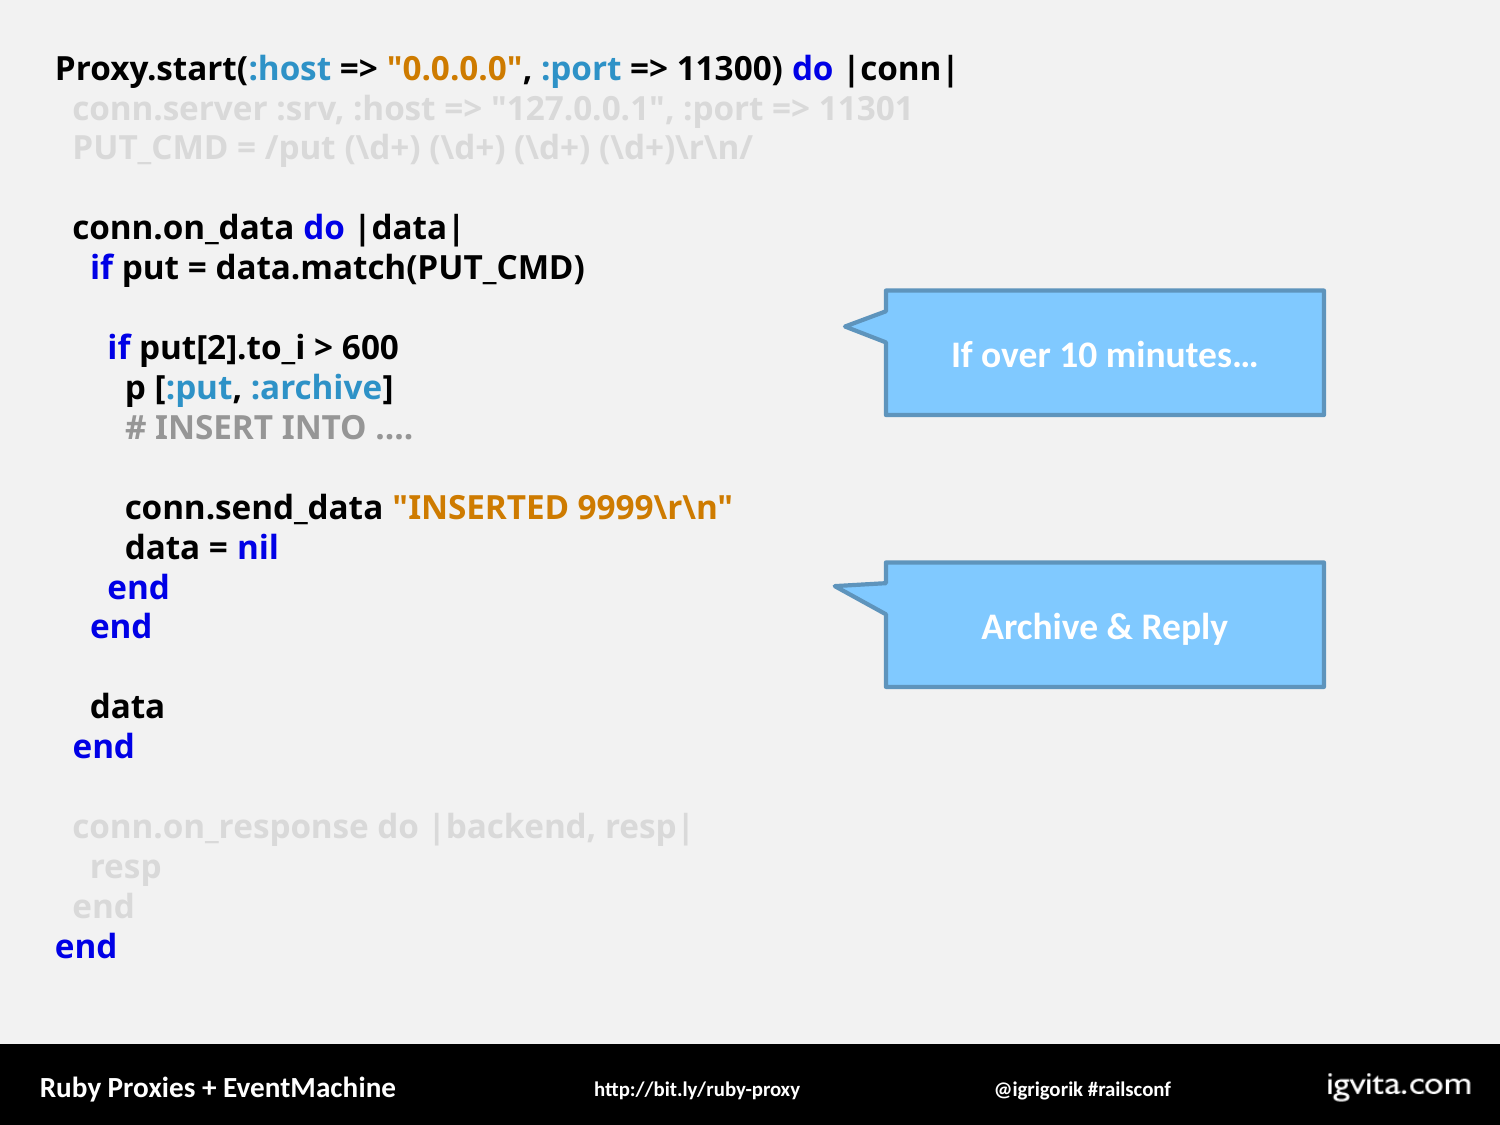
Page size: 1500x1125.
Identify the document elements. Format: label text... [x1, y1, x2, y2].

picture [1323, 1070, 1475, 1105]
text_box If over 10 minutes… [842, 288, 1327, 418]
text_box Archive & Reply [832, 560, 1327, 690]
text_box Proxy.start(:host => "0.0.0.0", :port => 11300) do |conn| conn.server :srv, :host => "127.0.0.1", :port => 11301 PUT_CMD = /put (\d+) (\d+) (\d+) (\d+)\r\n/ conn.on_data do |data| if put = data.match(PUT_CMD) if put[2].to_i > 600 p [:put, :archive] # INSERT INTO .... conn.send_data "INSERTED 9999\r\n" data = nil end end data end conn.on_response do |backend, resp| resp end end [40, 39, 1460, 973]
